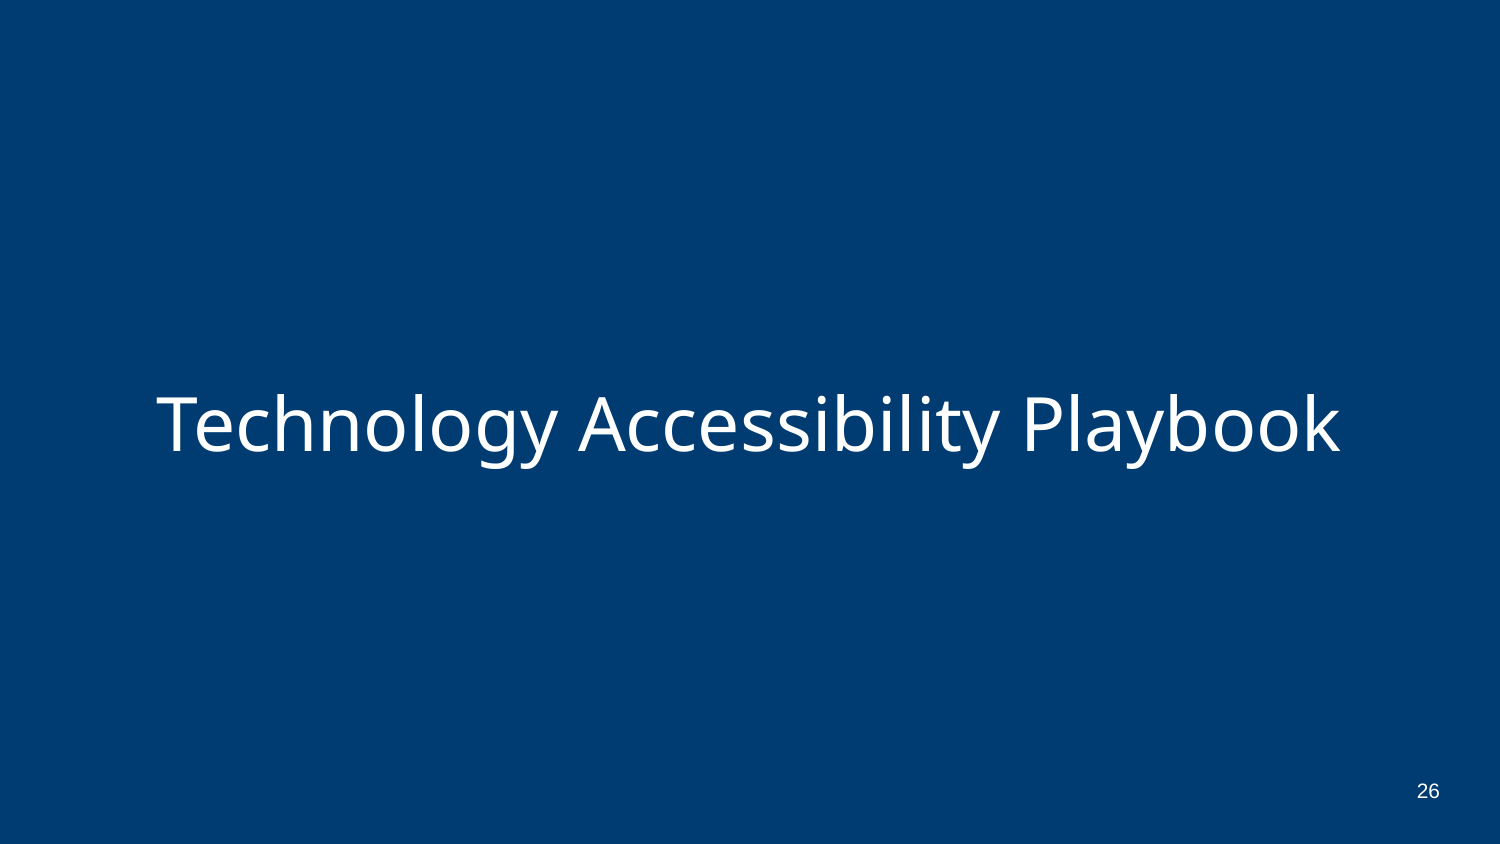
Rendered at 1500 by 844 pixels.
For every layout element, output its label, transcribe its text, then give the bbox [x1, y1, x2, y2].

slide_number 26 [1364, 757, 1455, 823]
title Technology Accessibility Playbook [51, 227, 1449, 617]
